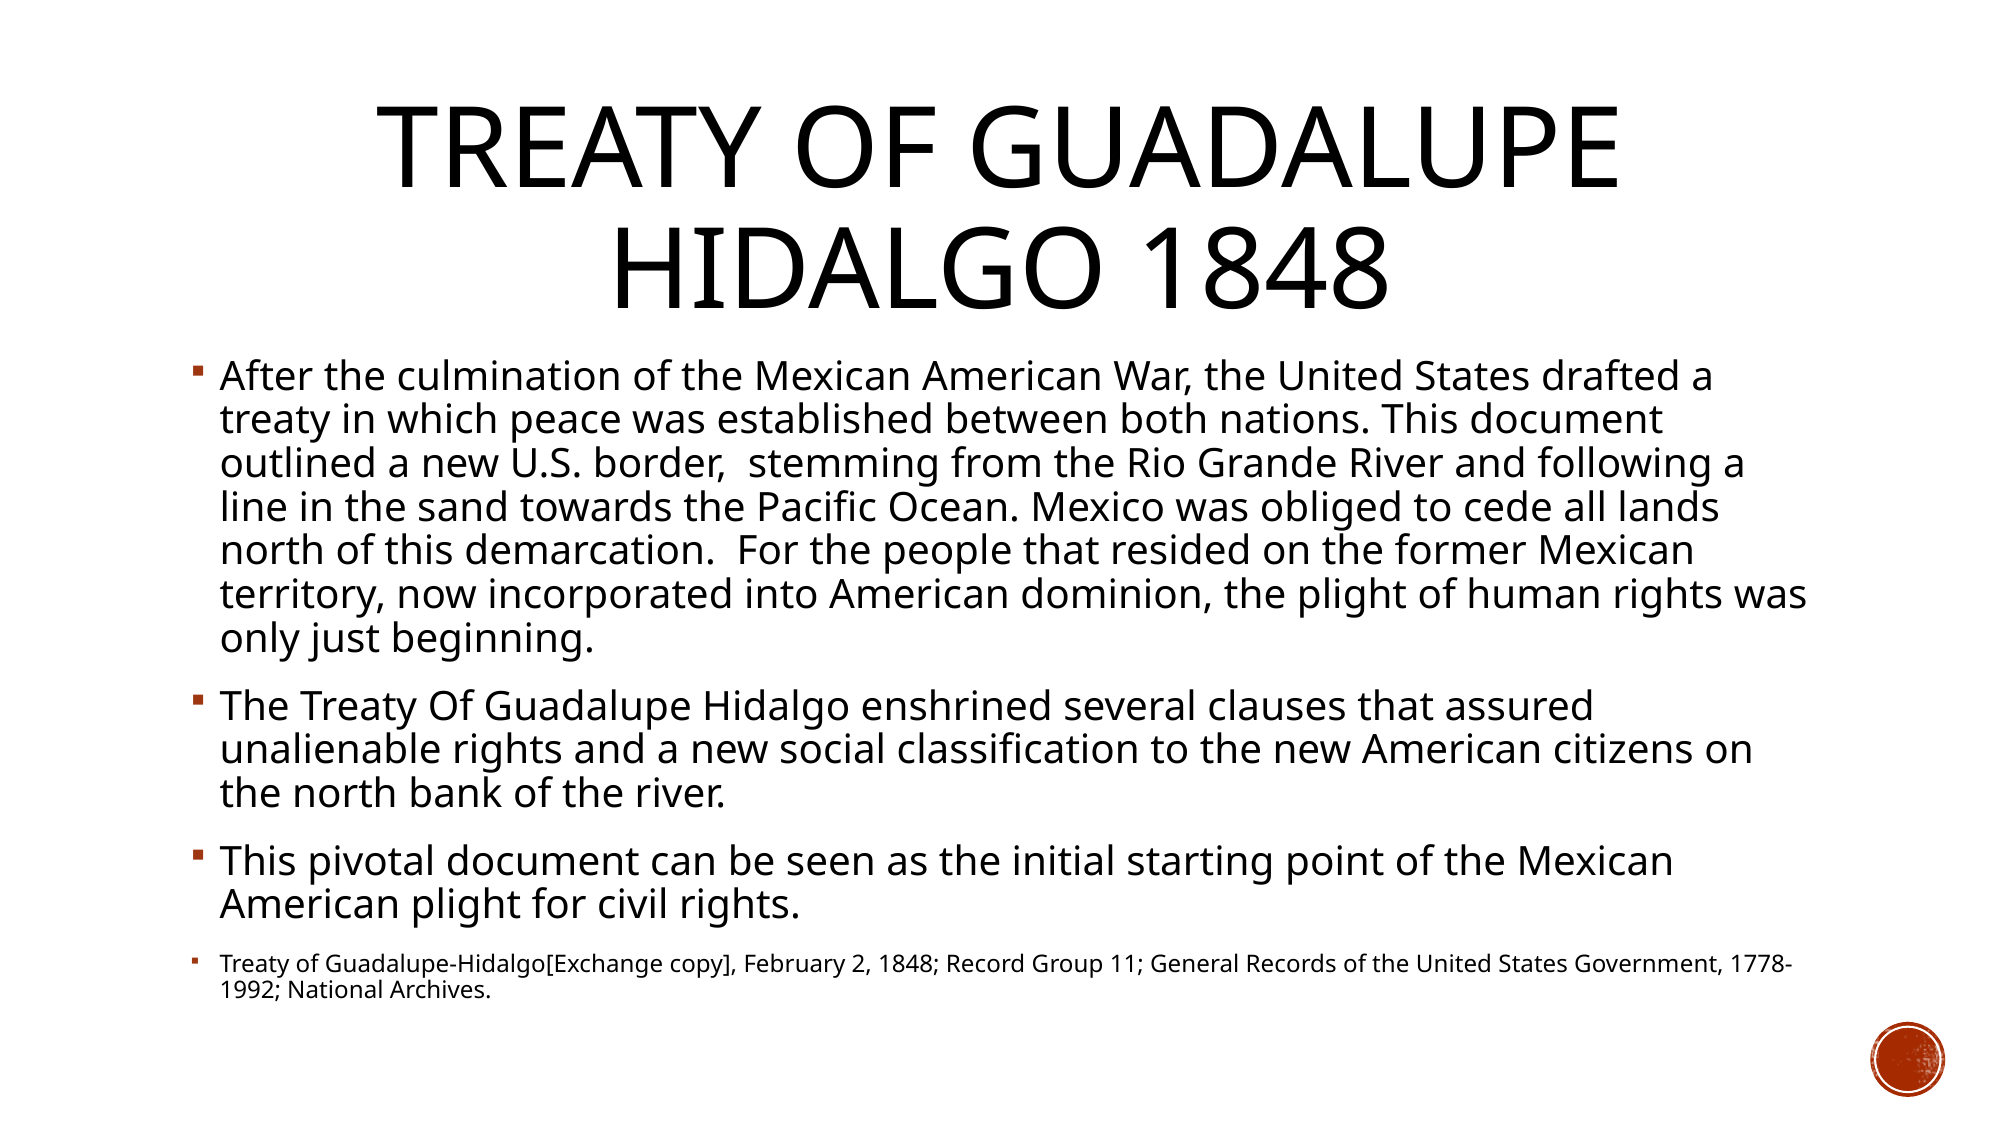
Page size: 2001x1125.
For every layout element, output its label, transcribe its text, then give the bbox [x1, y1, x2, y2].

list After the culmination of the Mexican American War, the United States drafted a treaty in which peace was established between both nations. This document outlined a new U.S. border, stemming from the Rio Grande River and following a line in the sand towards the Pacific Ocean. Mexico was obliged to cede all lands north of this demarcation. For the people that resided on the former Mexican territory, now incorporated into American dominion, the plight of human rights was only just beginning. The Treaty Of Guadalupe Hidalgo enshrined several clauses that assured unalienable rights and a new social classification to the new American citizens on the north bank of the river. This pivotal document can be seen as the initial starting point of the Mexican American plight for civil rights. Treaty of Guadalupe-Hidalgo[Exchange copy], February 2, 1848; Record Group 11; General Records of the United States Government, 1778-1992; National Archives. [175, 348, 1826, 1013]
title Treaty of Guadalupe Hidalgo 1848 [175, 79, 1826, 344]
